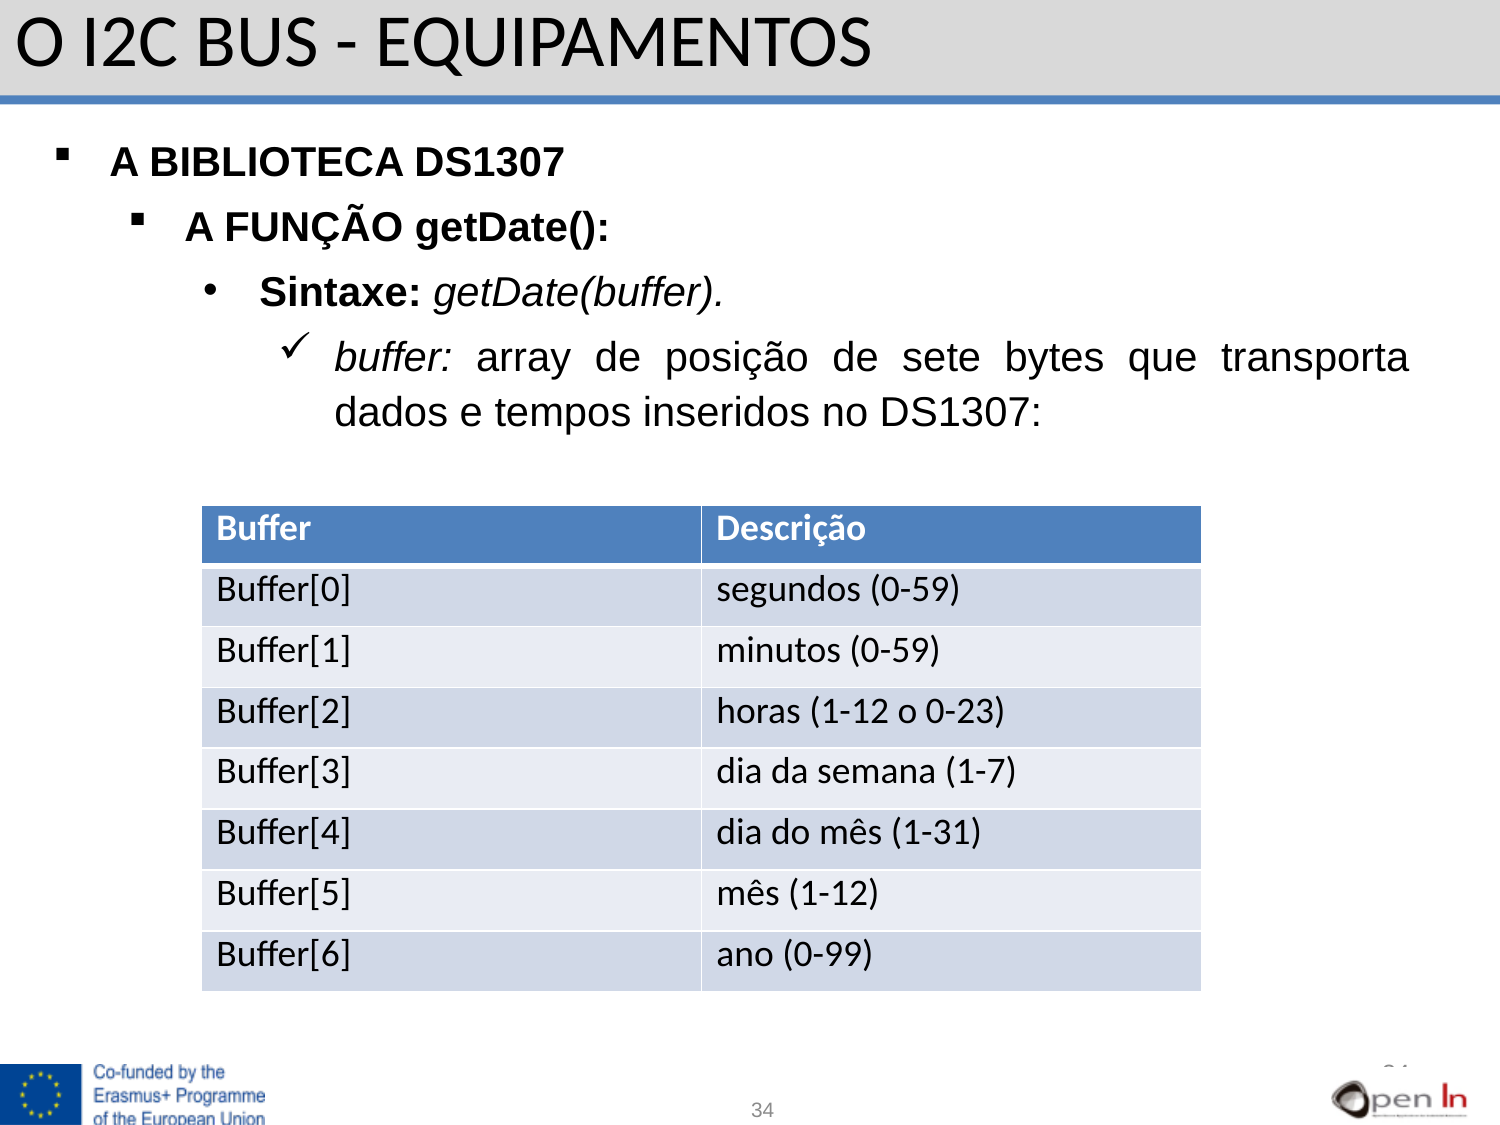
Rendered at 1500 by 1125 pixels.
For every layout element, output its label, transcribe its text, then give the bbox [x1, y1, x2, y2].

table_cell Buffer[0] [202, 569, 701, 626]
table_cell horas (1-12 o 0-23) [702, 688, 1201, 747]
table_cell Buffer[4] [202, 810, 701, 869]
table_cell Buffer[2] [202, 688, 701, 747]
picture [1331, 1066, 1498, 1123]
text_box O I2C BUS - EQUIPAMENTOS [0, 0, 1500, 96]
table_cell mês (1-12) [702, 871, 1201, 930]
table_cell dia da semana (1-7) [702, 749, 1201, 808]
text_box [0, 96, 1500, 106]
text_box 34 [587, 1094, 938, 1125]
table_cell dia do mês (1-31) [702, 810, 1201, 869]
table_cell segundos (0-59) [702, 569, 1201, 626]
table_cell Buffer[1] [202, 627, 701, 687]
table_cell minutos (0-59) [702, 627, 1201, 687]
table_header Buffer [202, 506, 701, 563]
table_cell Buffer[6] [202, 932, 701, 991]
table_cell ano (0-99) [702, 932, 1201, 991]
slide_number 34 [1074, 1042, 1425, 1103]
text_box A BIBLIOTECA DS1307 A FUNÇÃO getDate(): Sintaxe: getDate(buffer). buffer: array de posição de sete bytes que transporta dados e tempos inseridos no DS1307: [38, 122, 1425, 1027]
table_header Descrição [702, 506, 1201, 563]
table_cell Buffer[3] [202, 749, 701, 808]
table_cell Buffer[5] [202, 871, 701, 930]
picture [0, 1064, 265, 1125]
